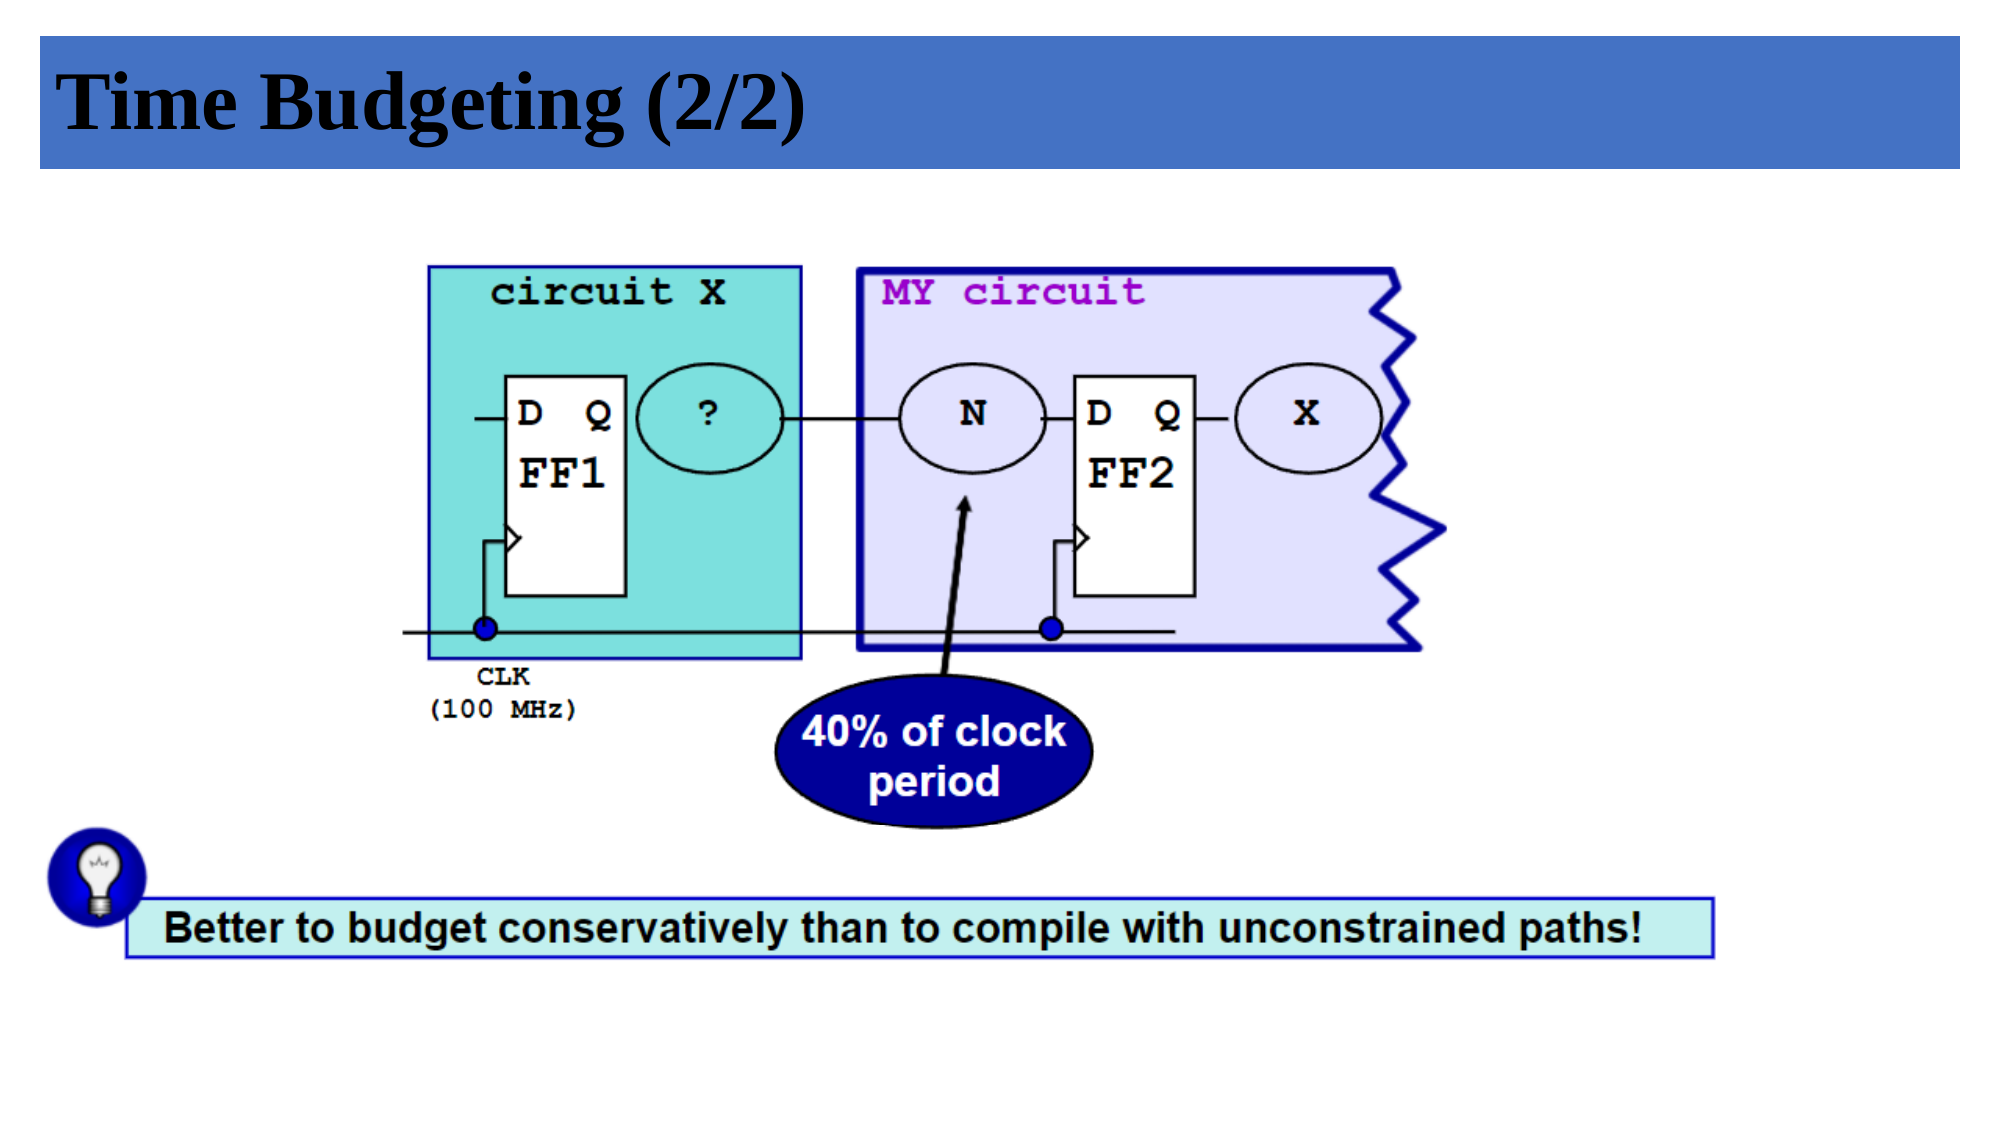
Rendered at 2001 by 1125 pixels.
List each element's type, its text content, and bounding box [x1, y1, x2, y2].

title Time Budgeting (2/2) [40, 36, 1960, 169]
picture [40, 242, 1758, 990]
